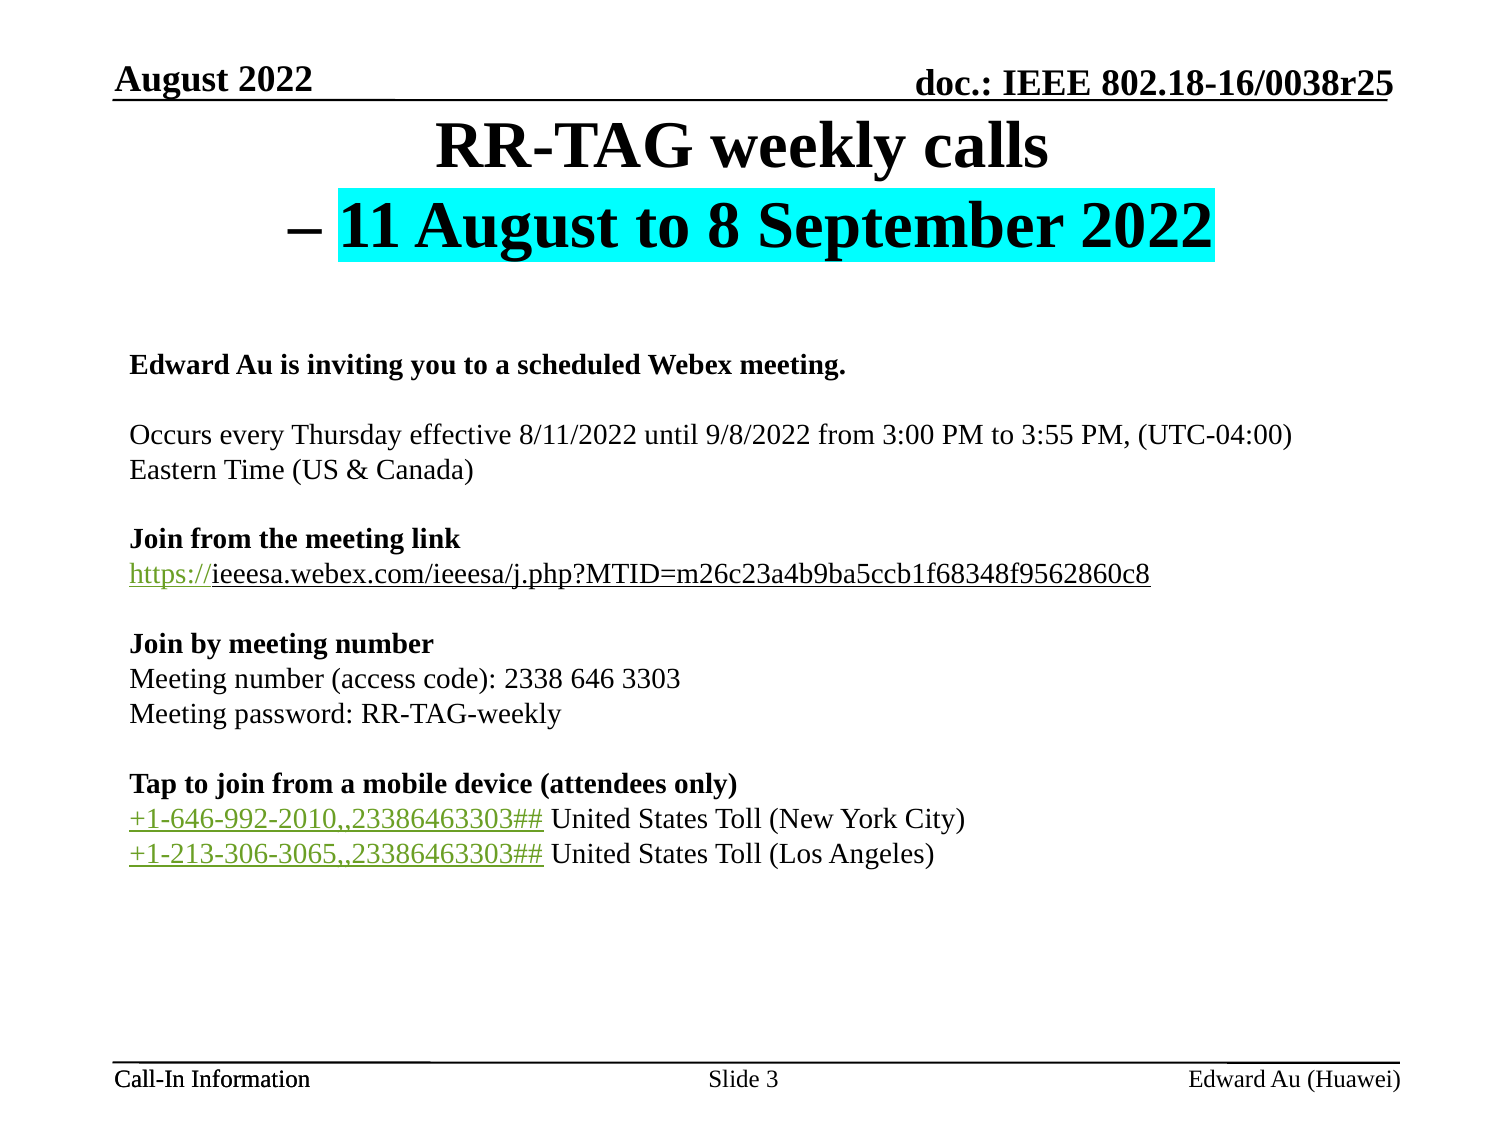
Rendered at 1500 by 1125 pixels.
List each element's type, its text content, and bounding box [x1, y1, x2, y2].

footer Edward Au (Huawei) [878, 1061, 1402, 1093]
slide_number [114, 54, 501, 99]
title RR-TAG weekly calls – 11 August to 8 September 2022 [114, 99, 1390, 263]
list Edward Au is inviting you to a scheduled Webex meeting. Occurs every Thursday effective 8/11/2022 until 9/8/2022 from 3:00 PM to 3:55 PM, (UTC-04:00) Eastern Time (US & Canada) Join from the meeting link https://ieeesa.webex.com/ieeesa/j.php?MTID=m26c23a4b9ba5ccb1f68348f9562860c8 Join by meeting number Meeting number (access code): 2338 646 3303 Meeting password: RR-TAG-weekly Tap to join from a mobile device (attendees only) +1-646-992-2010,,23386463303## United States Toll (New York City) +1-213-306-3065,,23386463303## United States Toll (Los Angeles) [114, 337, 1404, 976]
slide_number Slide 3 [687, 1061, 800, 1123]
